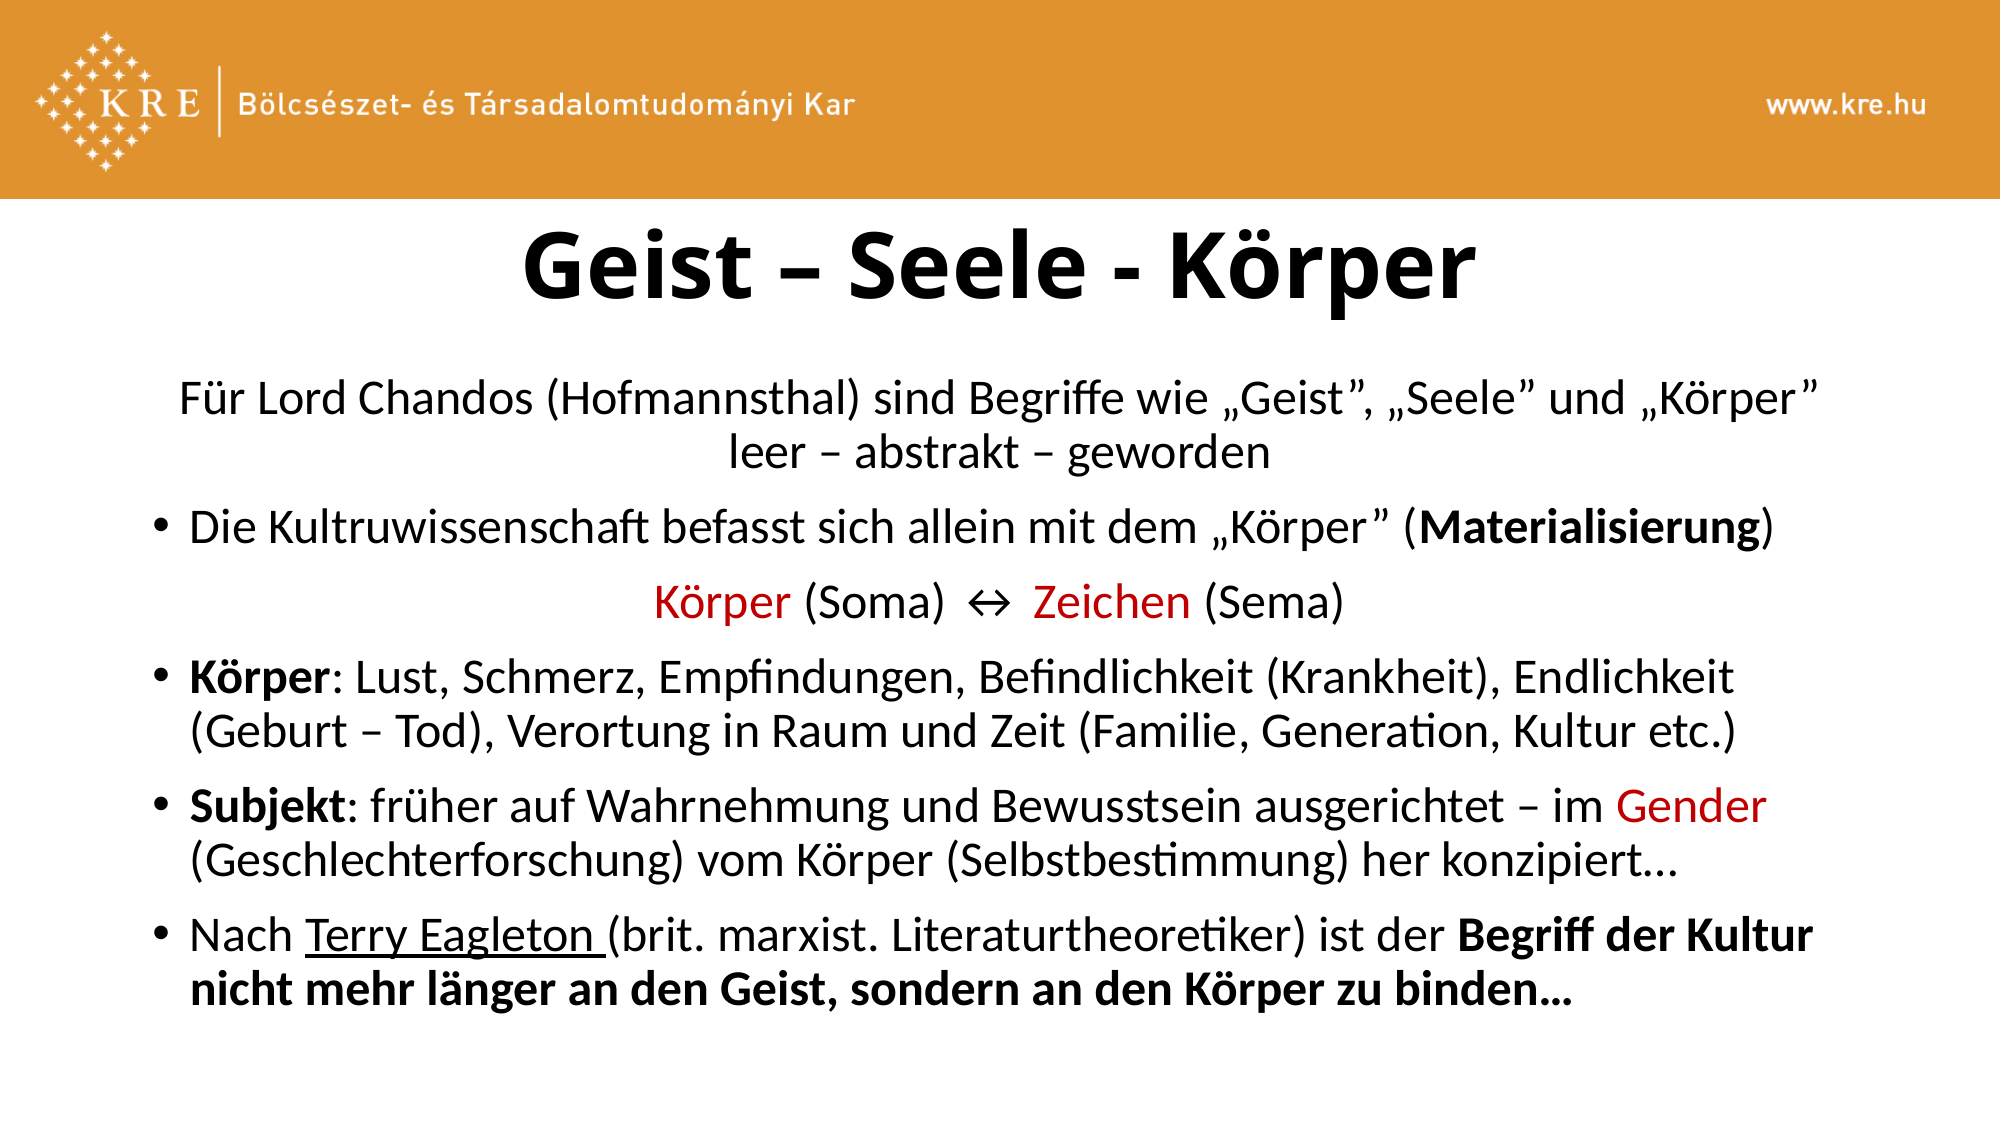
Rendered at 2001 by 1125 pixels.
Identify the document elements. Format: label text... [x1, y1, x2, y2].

picture [0, 0, 2000, 199]
title Geist – Seele - Körper [137, 199, 1863, 364]
list Für Lord Chandos (Hofmannsthal) sind Begriffe wie „Geist”, „Seele” und „Körper” leer – abstrakt – geworden Die Kultruwissenschaft befasst sich allein mit dem „Körper” (Materialisierung) Körper (Soma) ↔ Zeichen (Sema) Körper: Lust, Schmerz, Empfindungen, Befindlichkeit (Krankheit), Endlichkeit (Geburt – Tod), Verortung in Raum und Zeit (Familie, Generation, Kultur etc.) Subjekt: früher auf Wahrnehmung und Bewusstsein ausgerichtet – im Gender (Geschlechterforschung) vom Körper (Selbstbestimmung) her konzipiert… Nach Terry Eagleton (brit. marxist. Literaturtheoretiker) ist der Begriff der Kultur nicht mehr länger an den Geist, sondern an den Körper zu binden… [137, 364, 1863, 1125]
